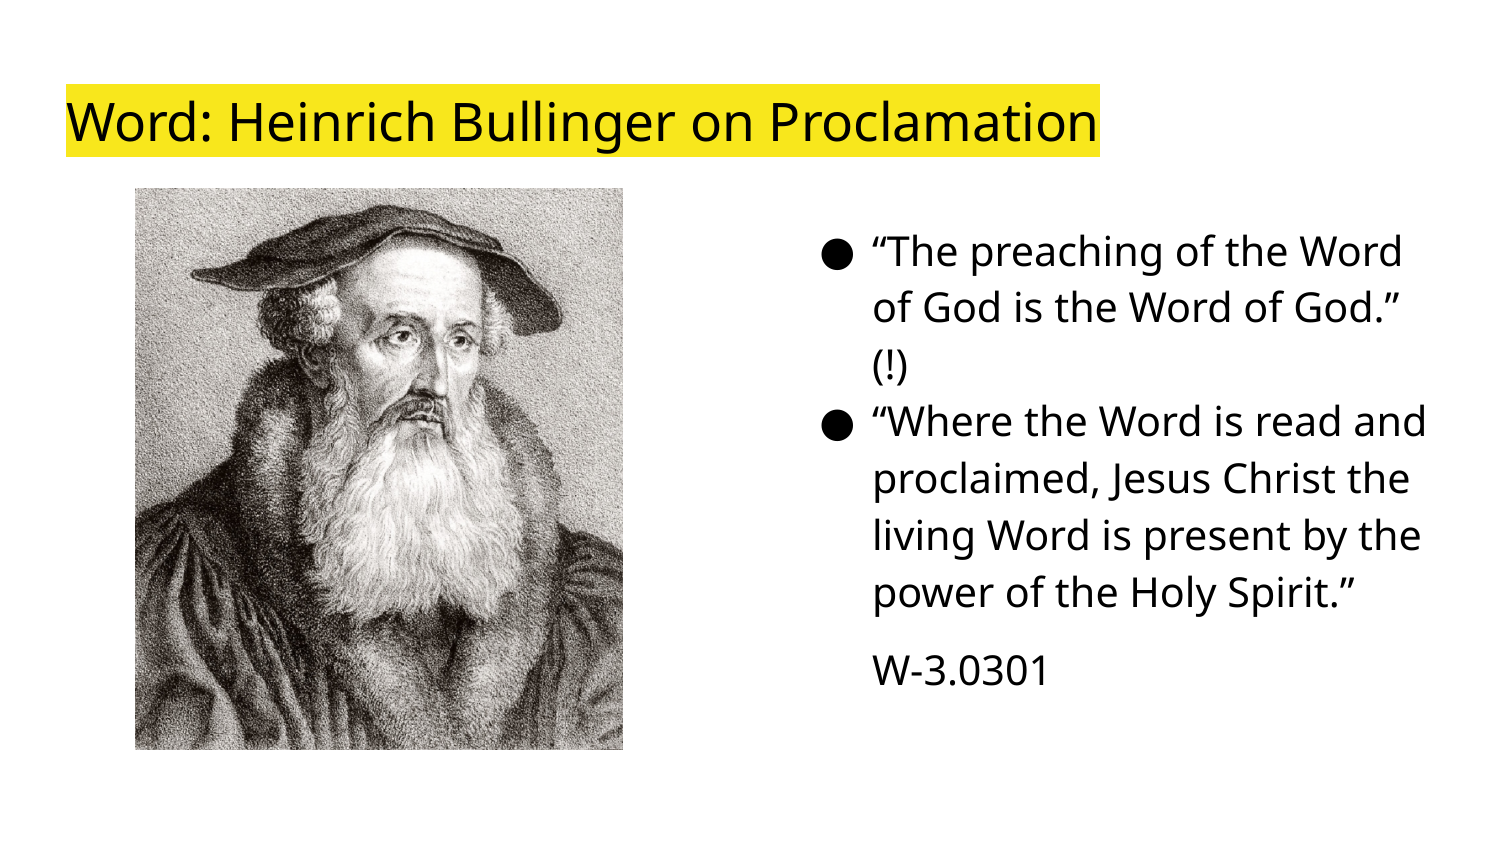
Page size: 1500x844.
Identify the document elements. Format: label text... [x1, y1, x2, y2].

list “The preaching of the Word of God is the Word of God.” (!) “Where the Word is read and proclaimed, Jesus Christ the living Word is present by the power of the Holy Spirit.” W-3.0301 [792, 202, 1449, 750]
title Word: Heinrich Bullinger on Proclamation [51, 72, 1449, 167]
picture [135, 188, 624, 750]
